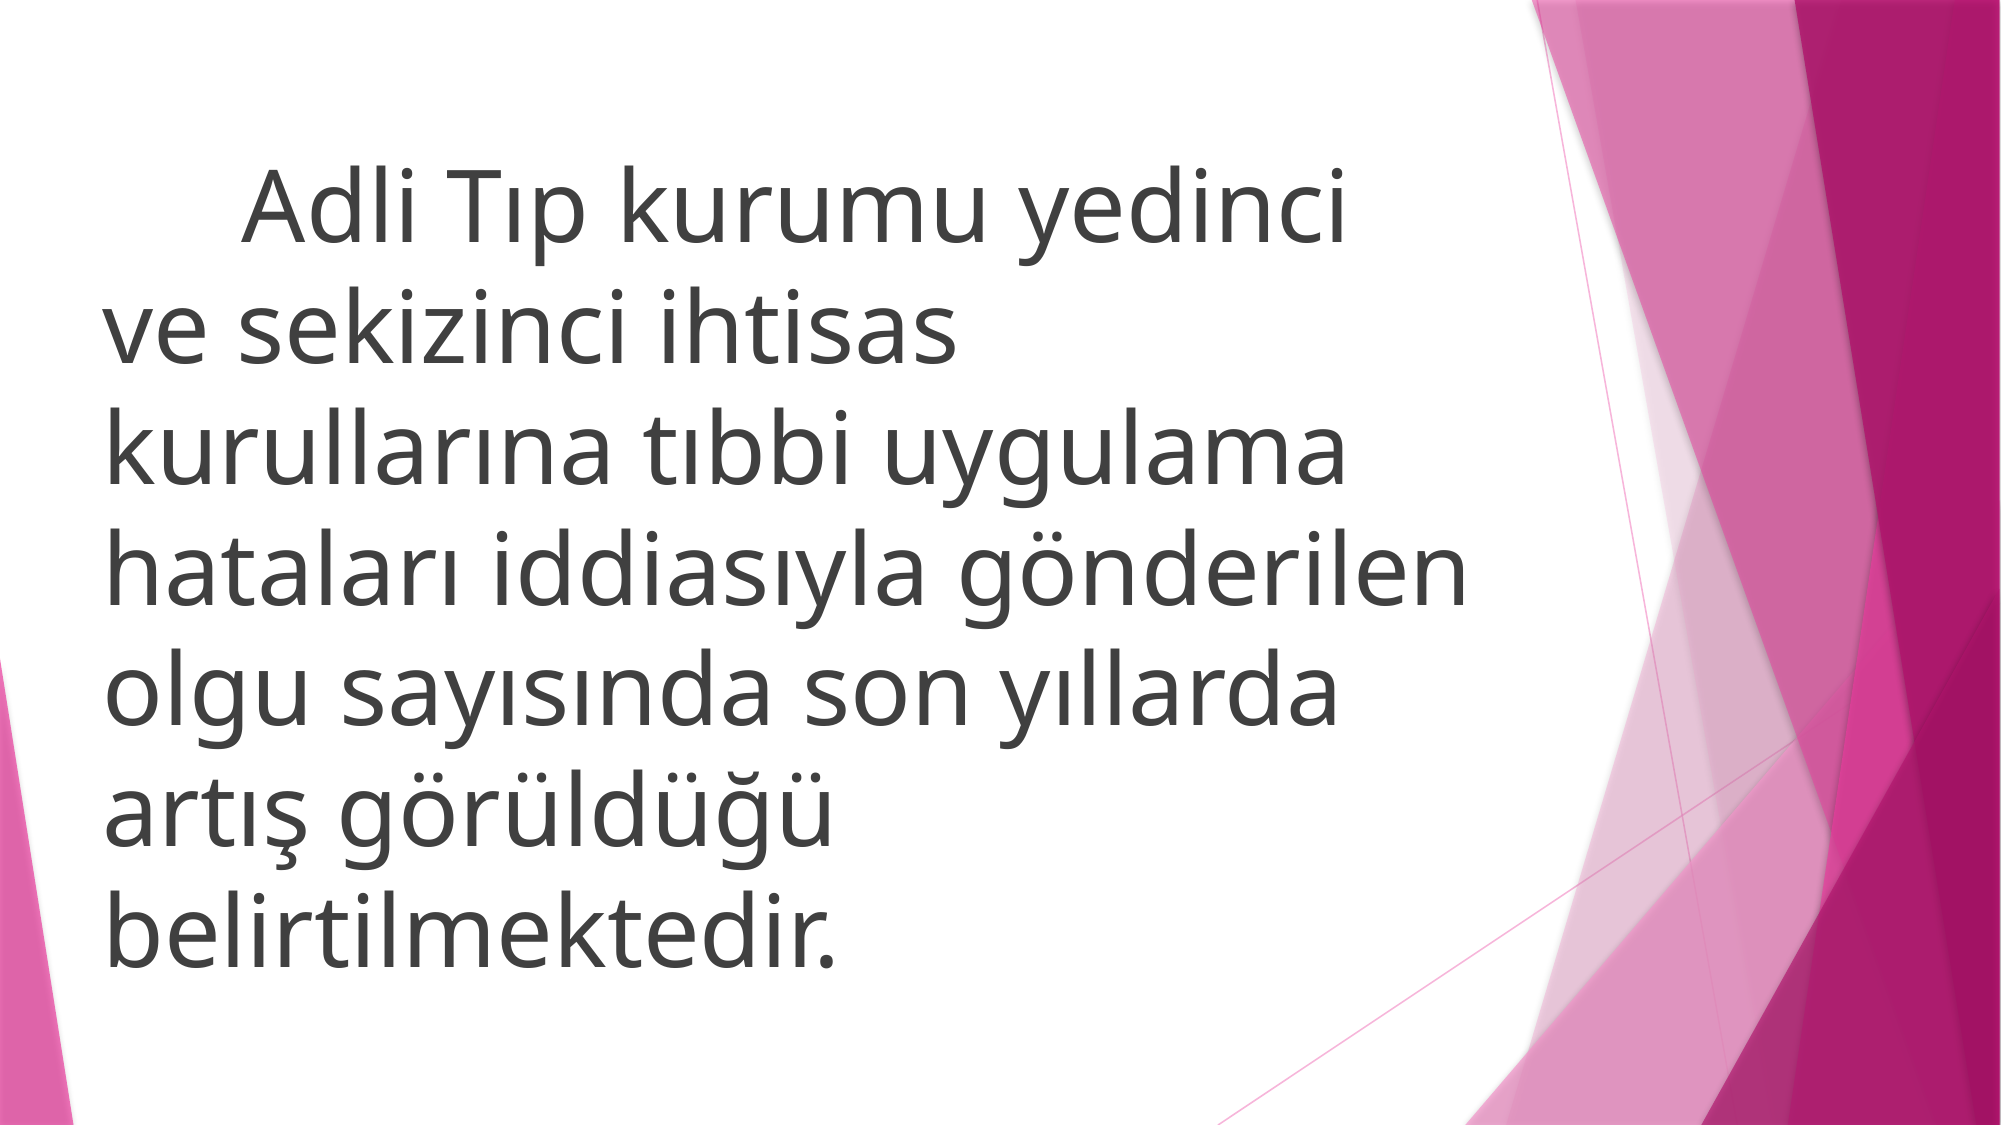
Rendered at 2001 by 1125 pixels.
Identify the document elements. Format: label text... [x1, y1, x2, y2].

list Adli Tıp kurumu yedinci ve sekizinci ihtisas kurullarına tıbbi uygulama hataları iddiasıyla gönderilen olgu sayısında son yıllarda artış görüldüğü belirtilmektedir. [87, 134, 1498, 1003]
